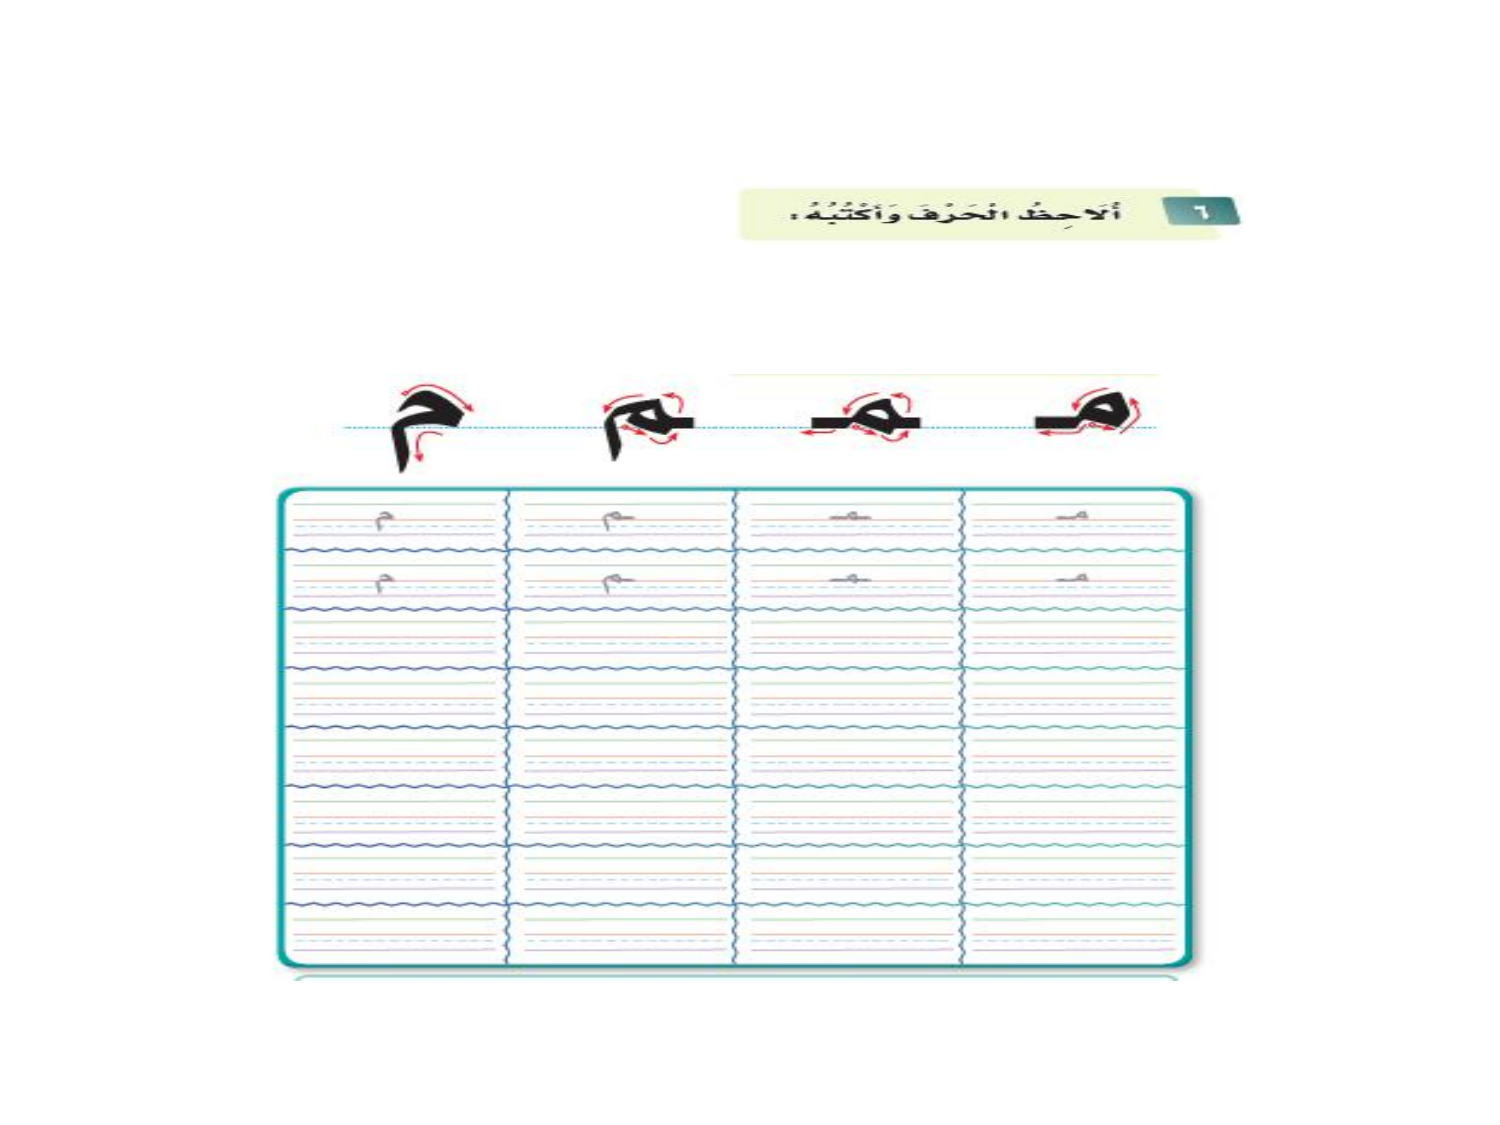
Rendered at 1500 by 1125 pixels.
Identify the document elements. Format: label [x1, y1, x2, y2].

picture [732, 176, 1246, 248]
picture [235, 374, 1246, 981]
